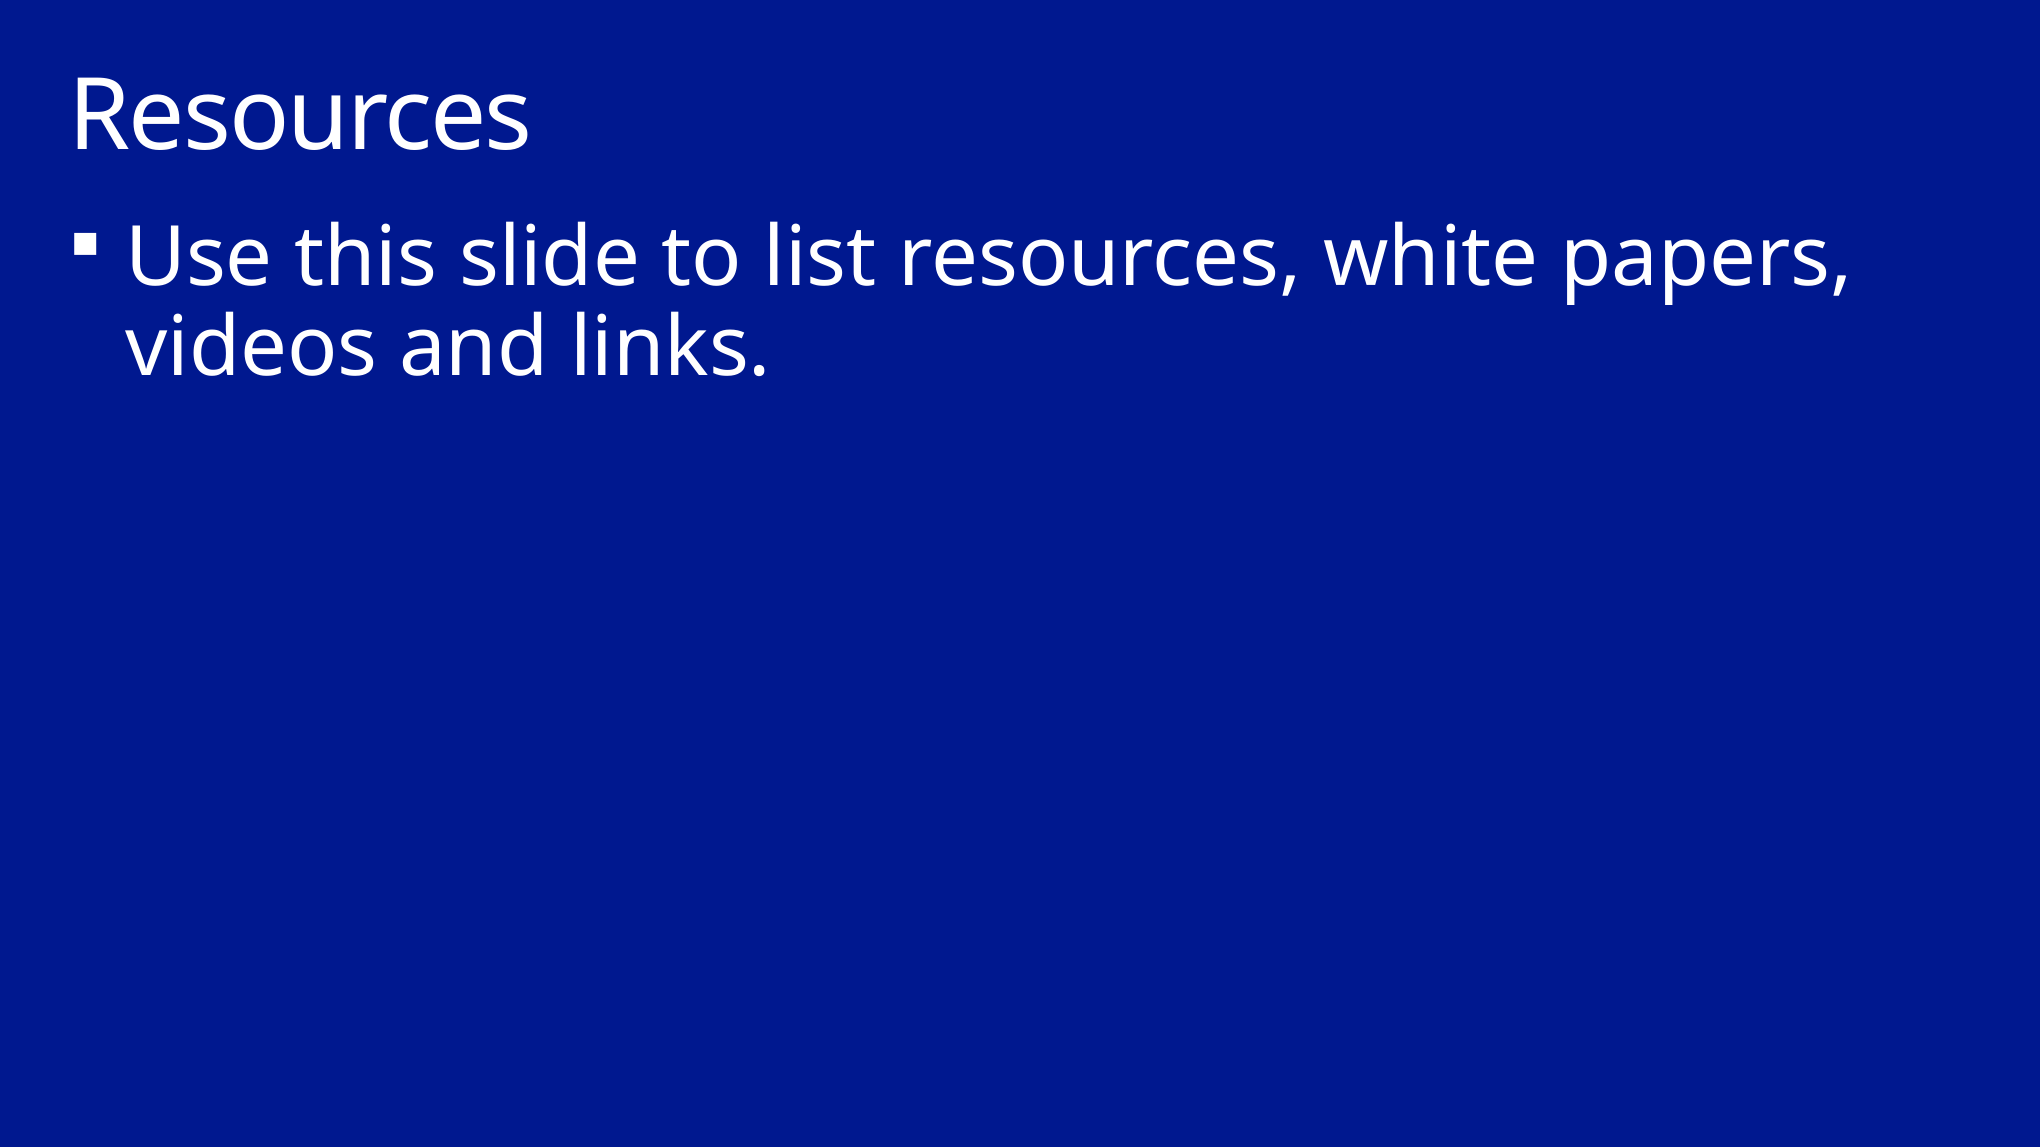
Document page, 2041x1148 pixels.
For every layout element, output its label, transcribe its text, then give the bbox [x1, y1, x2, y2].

list Use this slide to list resources, white papers, videos and links. [45, 199, 1996, 565]
title Resources [45, 48, 1996, 199]
